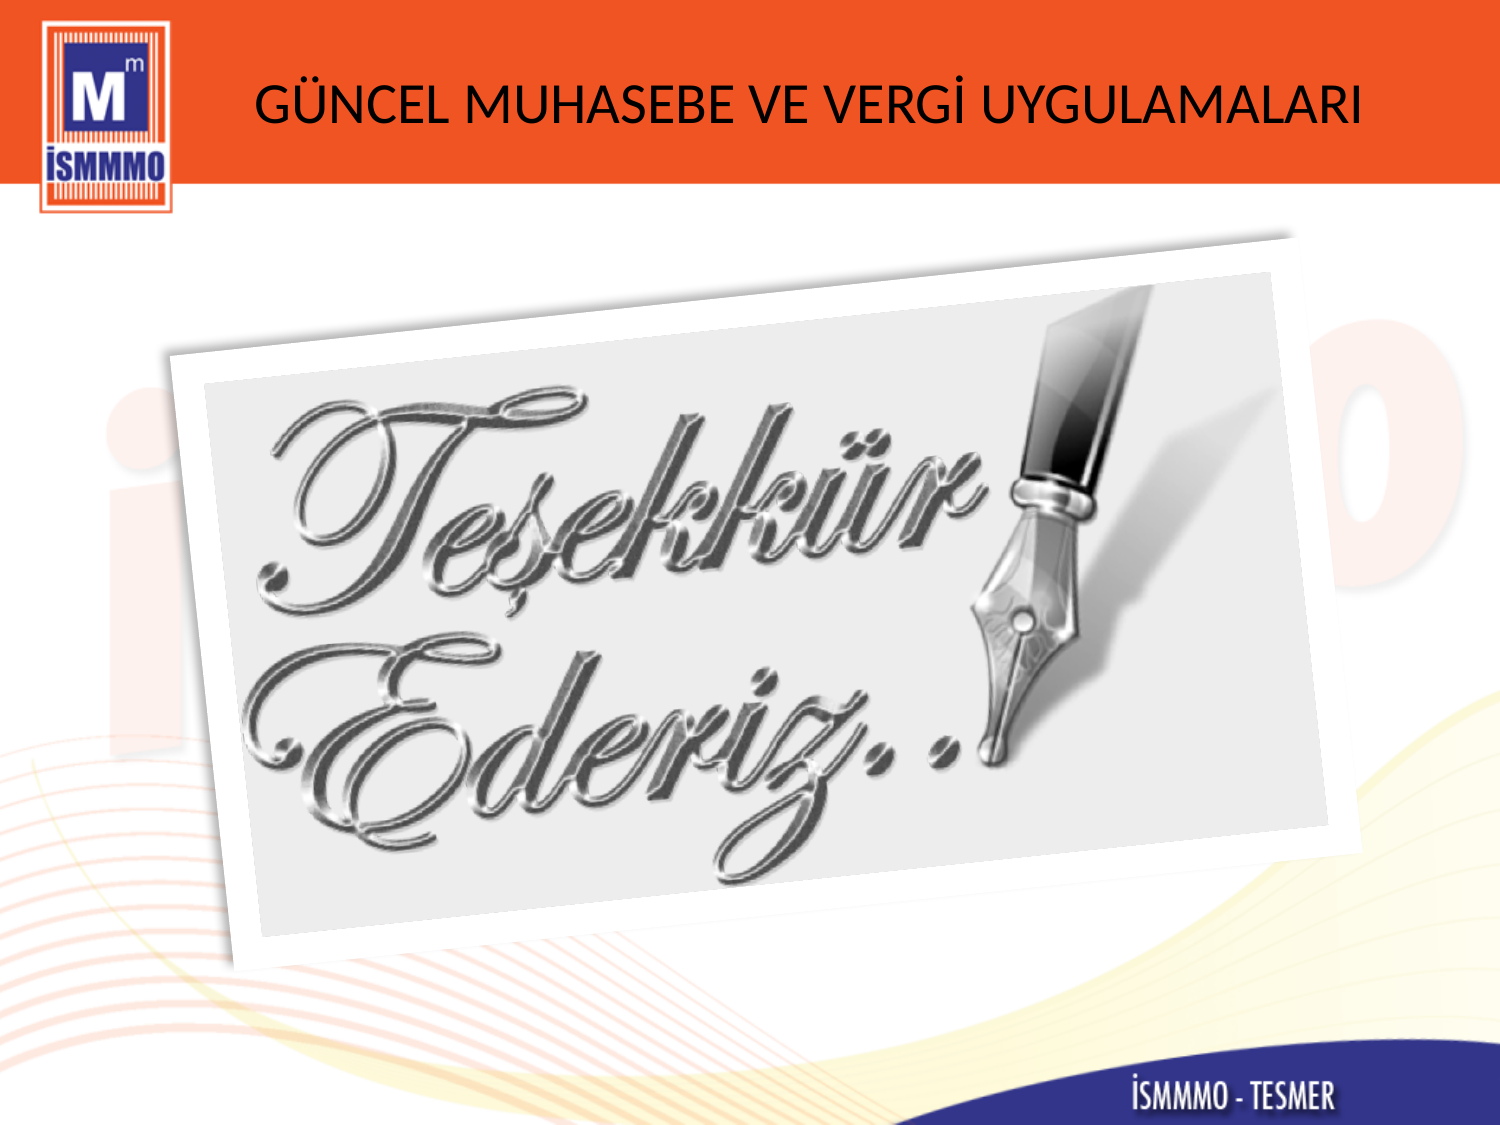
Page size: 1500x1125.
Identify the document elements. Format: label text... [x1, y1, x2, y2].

picture [0, 0, 1500, 1125]
title GÜNCEL MUHASEBE VE VERGİ UYGULAMALARI [194, 42, 1425, 159]
